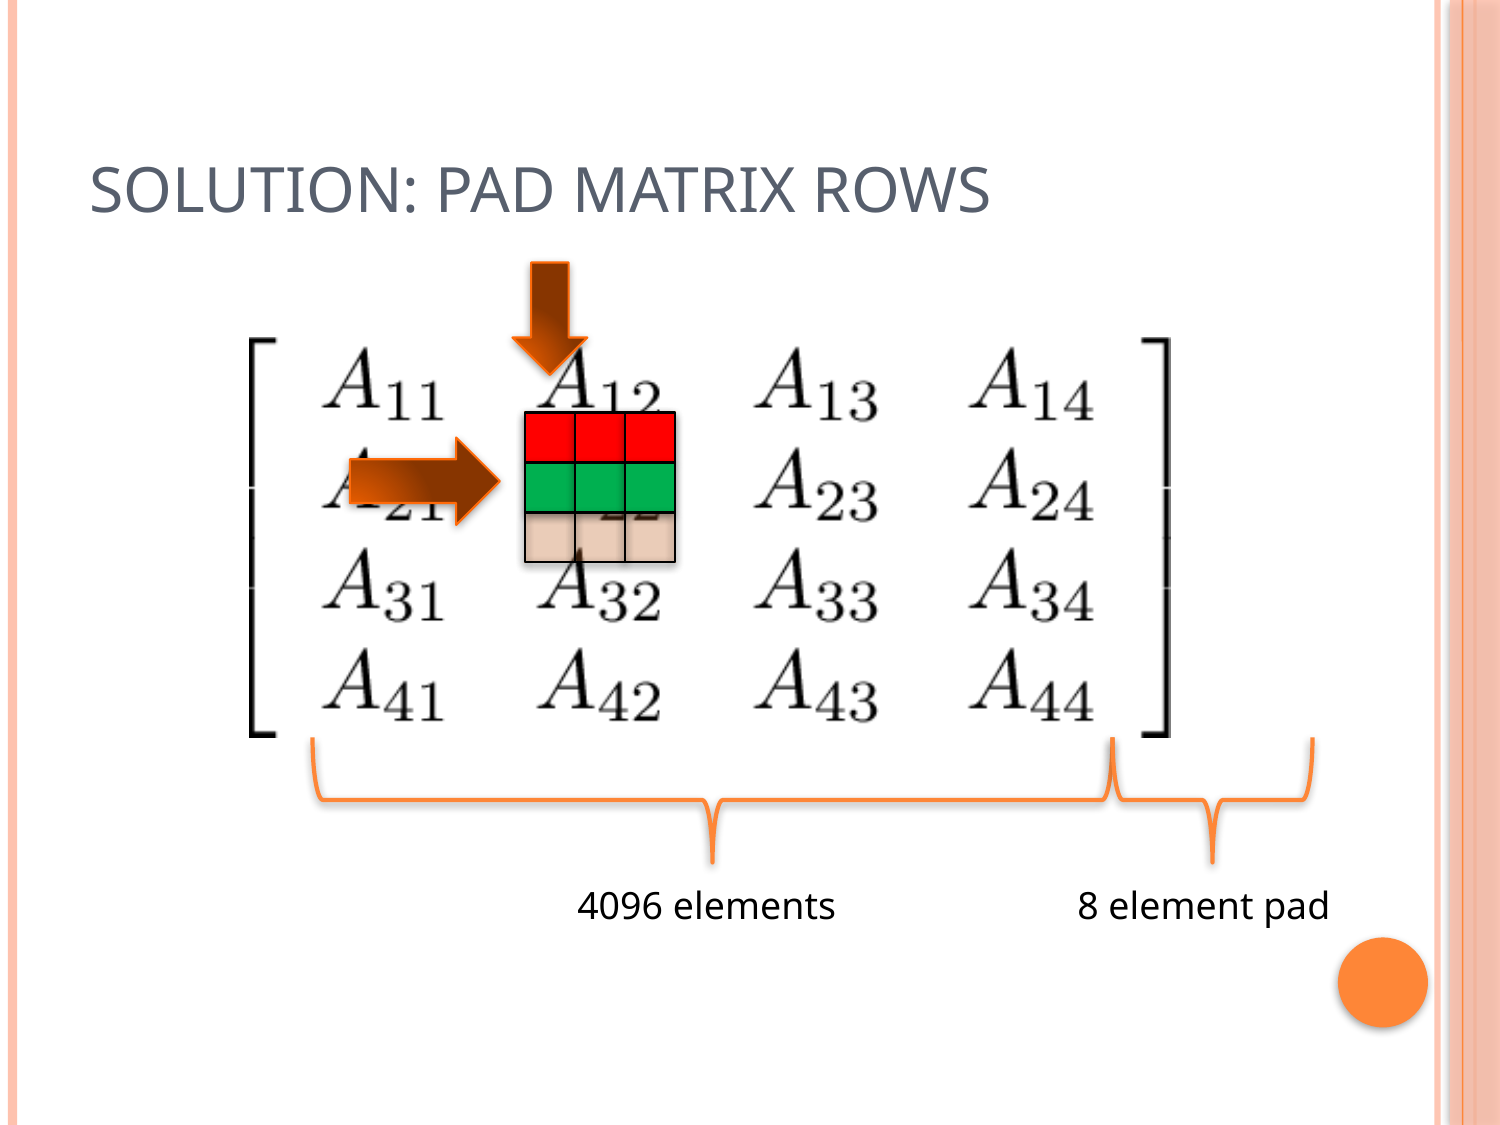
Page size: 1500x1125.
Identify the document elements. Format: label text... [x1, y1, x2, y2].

text_box [530, 261, 570, 334]
text_box 4096 elements [562, 874, 863, 935]
text_box [310, 747, 1109, 865]
title Solution: pad matrix rows [75, 45, 1300, 233]
text_box [1110, 737, 1315, 865]
text_box 8 element pad [1062, 874, 1363, 935]
picture [249, 336, 1172, 738]
